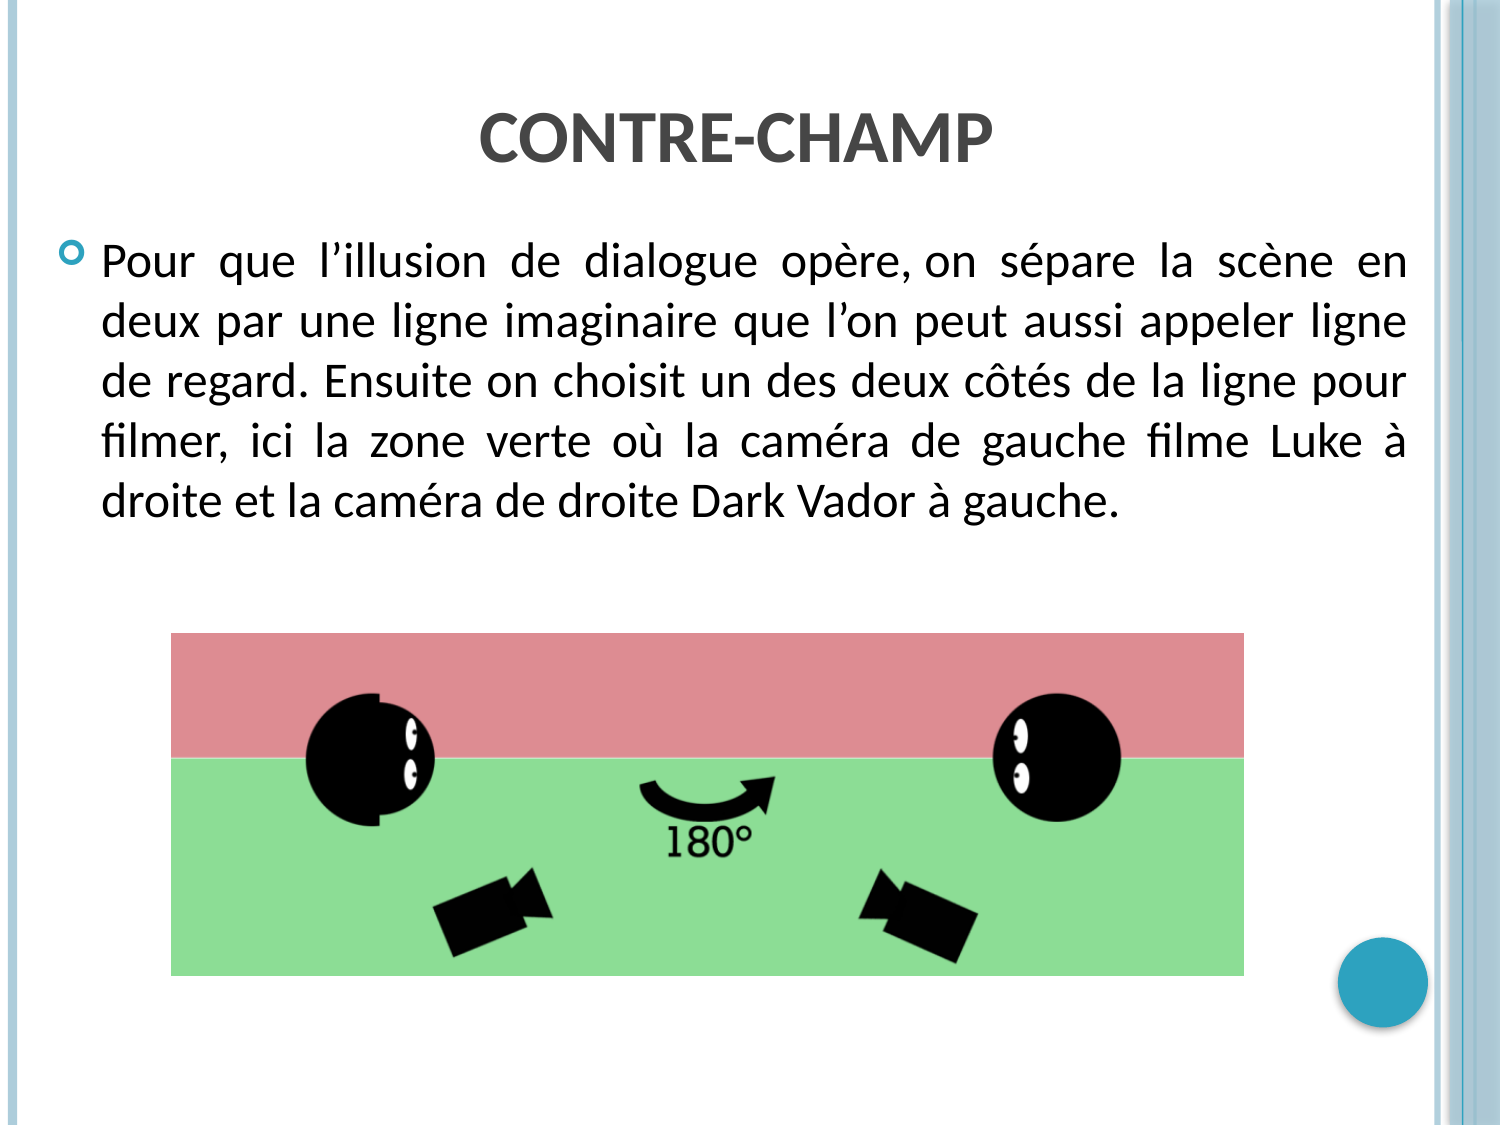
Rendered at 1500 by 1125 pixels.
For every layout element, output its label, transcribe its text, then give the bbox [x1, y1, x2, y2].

picture [170, 632, 1245, 977]
title CONTRE-CHAMP [75, 45, 1400, 185]
list Pour que l’illusion de dialogue opère, on sépare la scène en deux par une ligne imaginaire que l’on peut aussi appeler ligne de regard. Ensuite on choisit un des deux côtés de la ligne pour filmer, ici la zone verte où la caméra de gauche filme Luke à droite et la caméra de droite Dark Vador à gauche. [41, 219, 1424, 1062]
